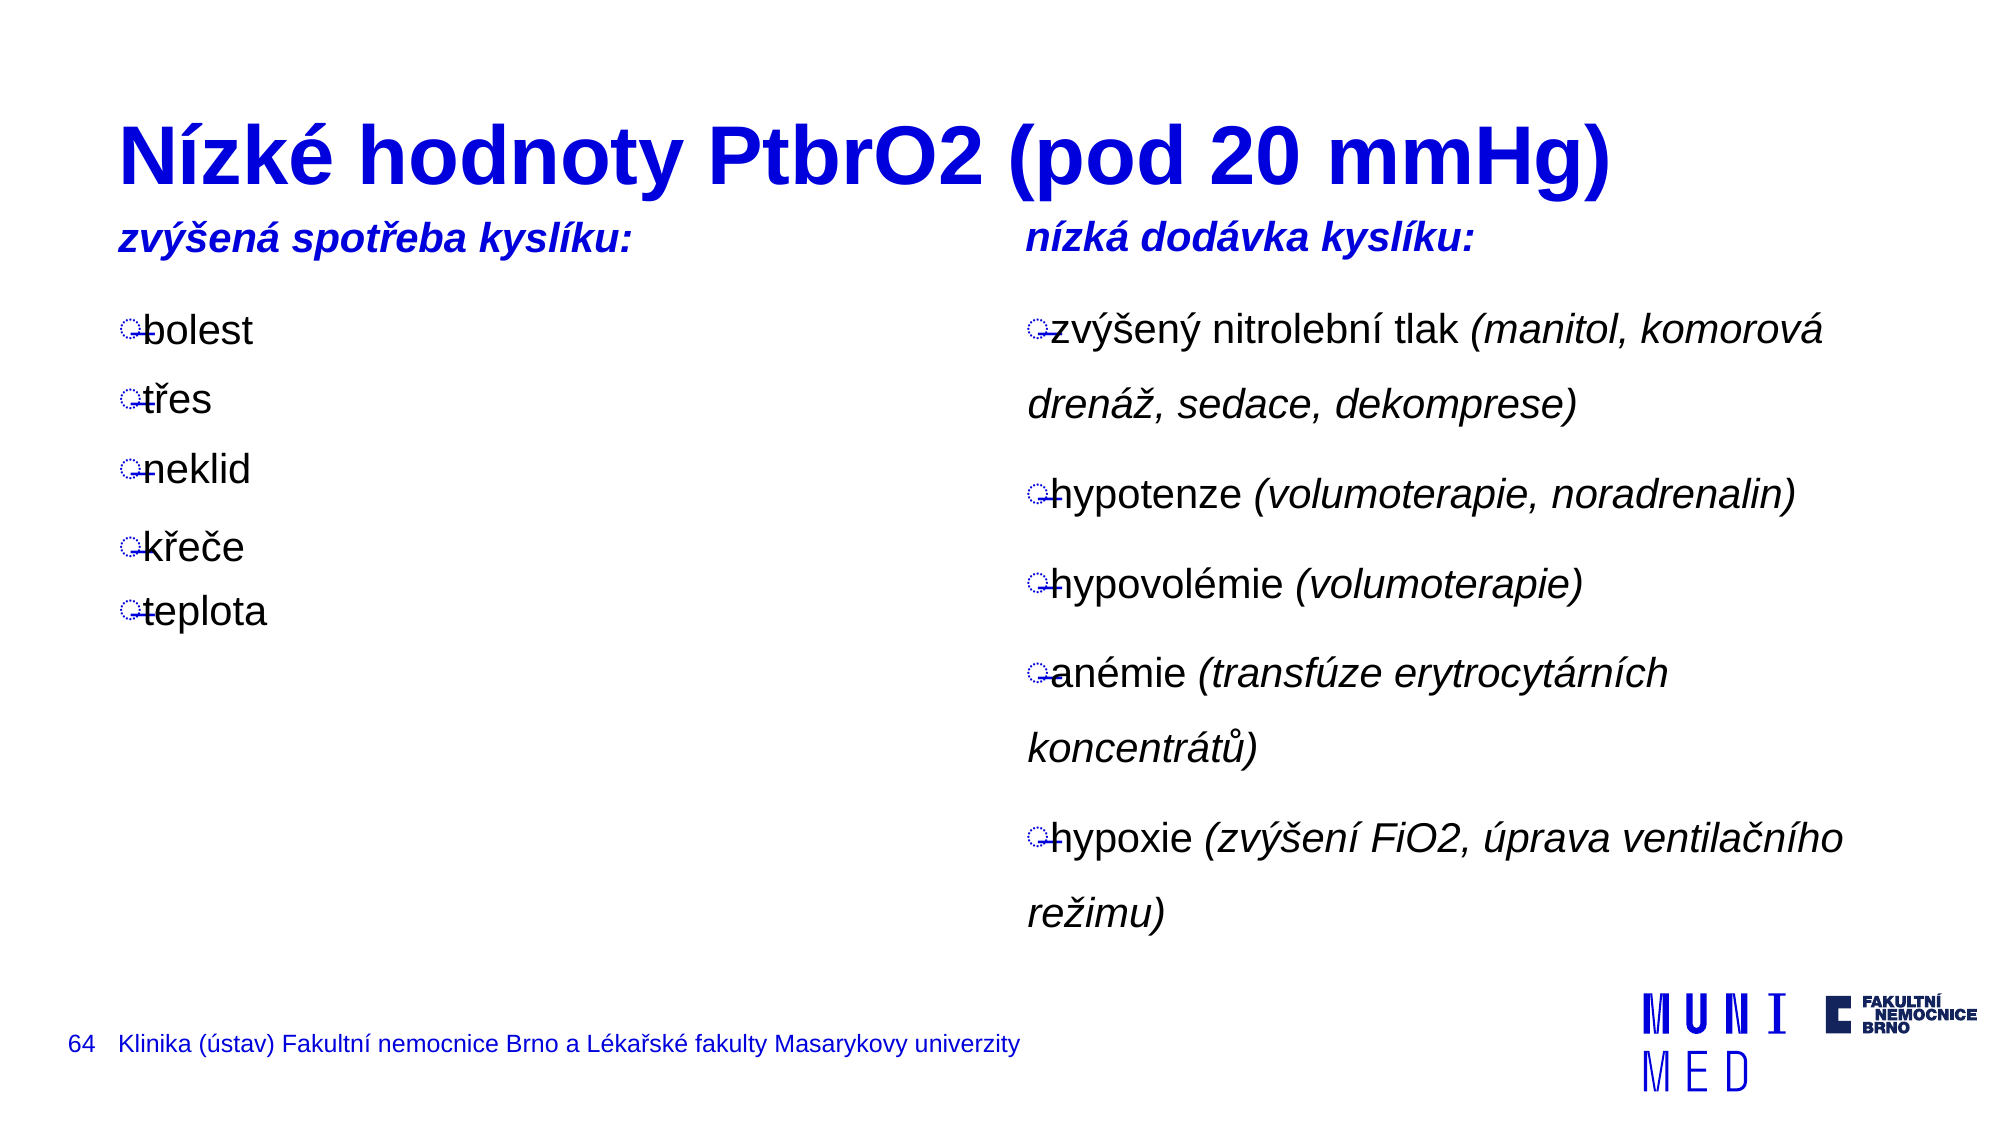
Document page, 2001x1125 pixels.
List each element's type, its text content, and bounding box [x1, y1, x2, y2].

slide_number 64 [67, 1021, 110, 1063]
list bolest třes neklid křeče teplota [118, 277, 975, 957]
footer Klinika (ústav) Fakultní nemocnice Brno a Lékařské fakulty Masarykovy univerzity [118, 1021, 1418, 1063]
title Nízké hodnoty PtbrO2 (pod 20 mmHg) [118, 118, 1883, 193]
list zvýšený nitrolební tlak (manitol, komorová drenáž, sedace, dekomprese) hypotenze (volumoterapie, noradrenalin) hypovolémie (volumoterapie) anémie (transfúze erytrocytárních koncentrátů) hypoxie (zvýšení FiO2, úprava ventilačního režimu) [1025, 277, 1882, 957]
list zvýšená spotřeba kyslíku: [118, 212, 975, 258]
list nízká dodávka kyslíku: [1025, 211, 1882, 257]
